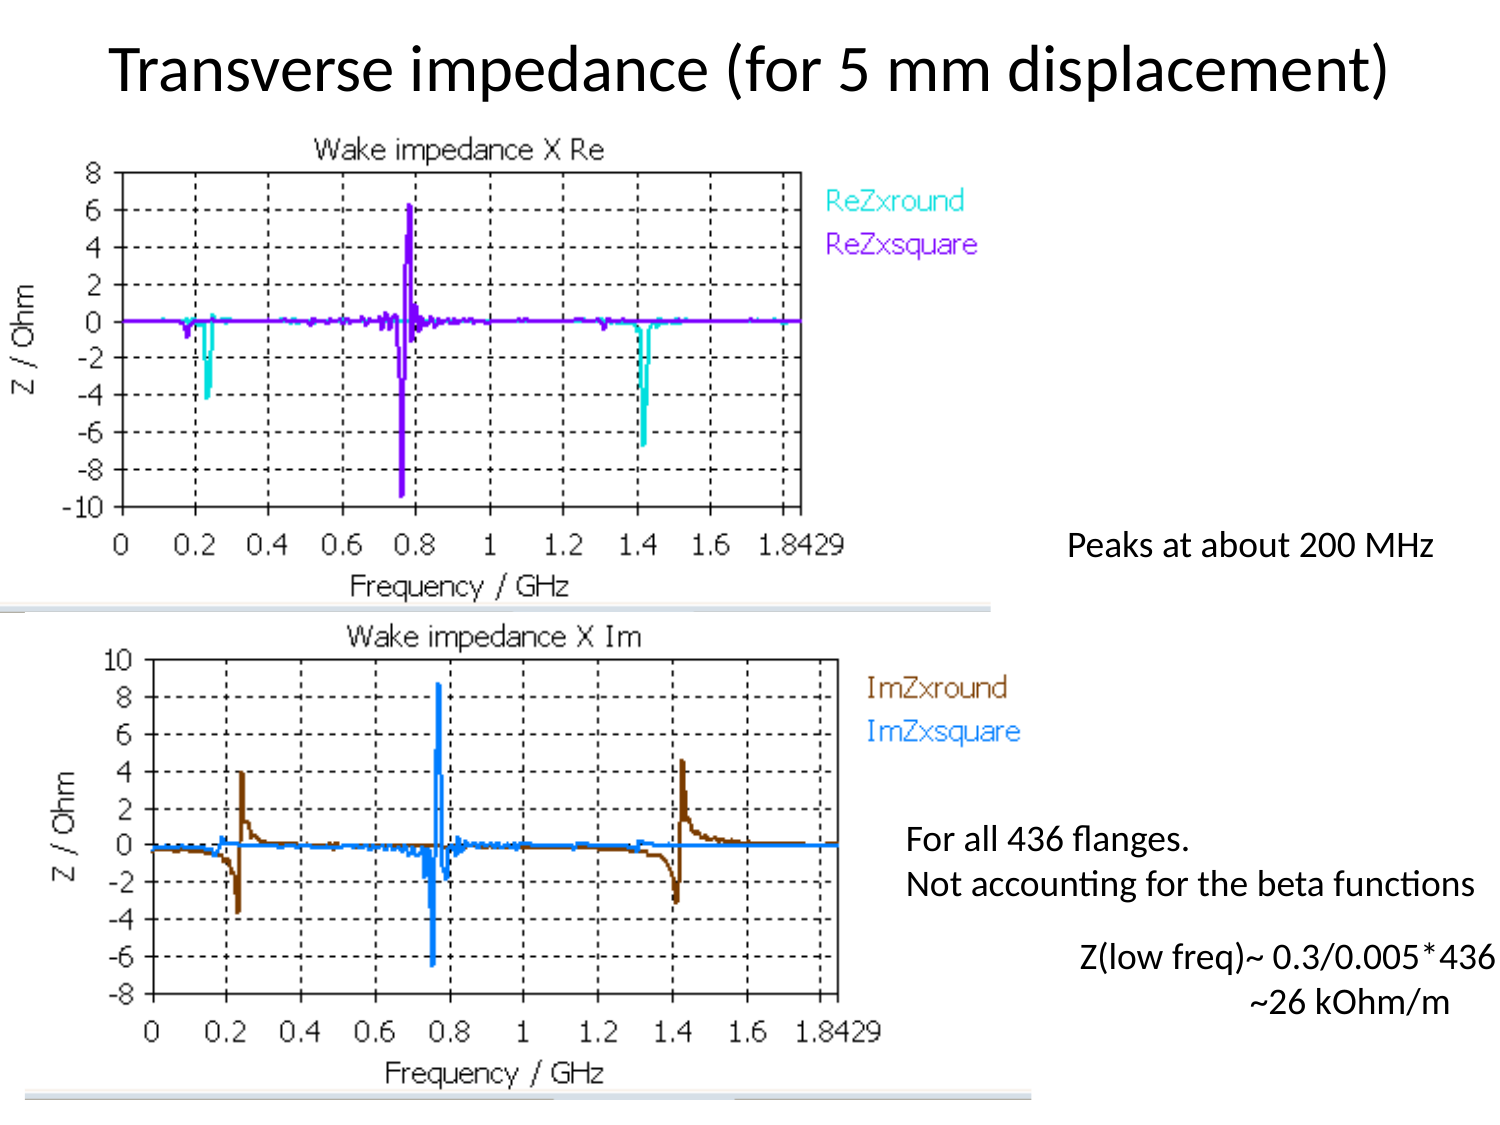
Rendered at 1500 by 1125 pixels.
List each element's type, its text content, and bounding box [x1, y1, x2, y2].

text_box Peaks at about 200 MHz [1052, 512, 1450, 573]
text_box Z(low freq)~ 0.3/0.005*436 ~26 kOhm/m [1065, 924, 1500, 1030]
picture [0, 124, 1032, 1101]
text_box For all 436 flanges. Not accounting for the beta functions [1035, 806, 1492, 912]
title Transverse impedance (for 5 mm displacement) [75, 12, 1425, 118]
